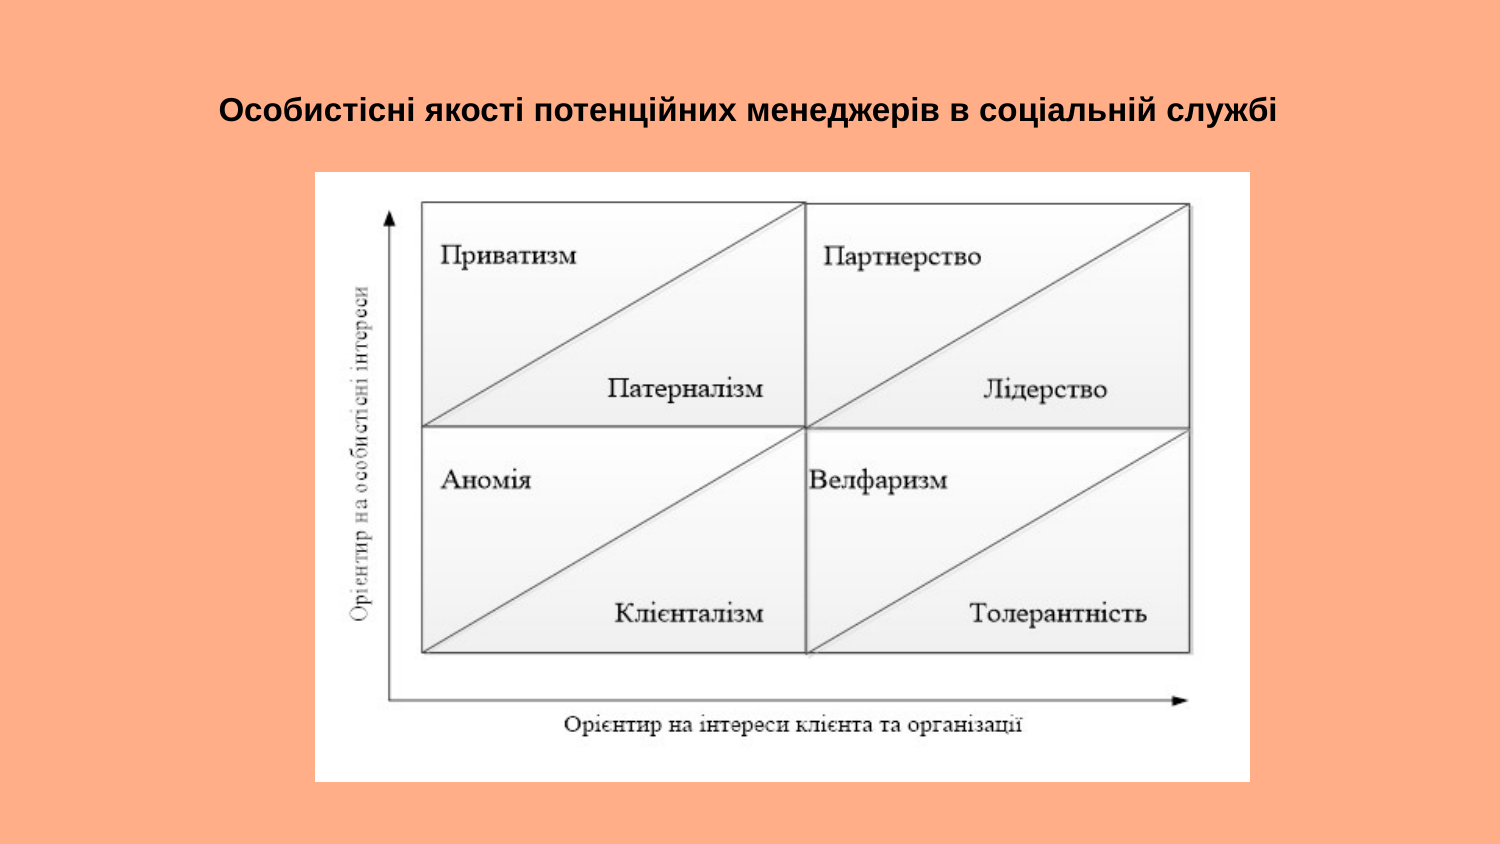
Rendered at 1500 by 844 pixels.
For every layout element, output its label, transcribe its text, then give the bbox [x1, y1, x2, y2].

title Особистісні якості потенційних менеджерів в соціальній службі [49, 67, 1448, 173]
picture [315, 172, 1250, 783]
